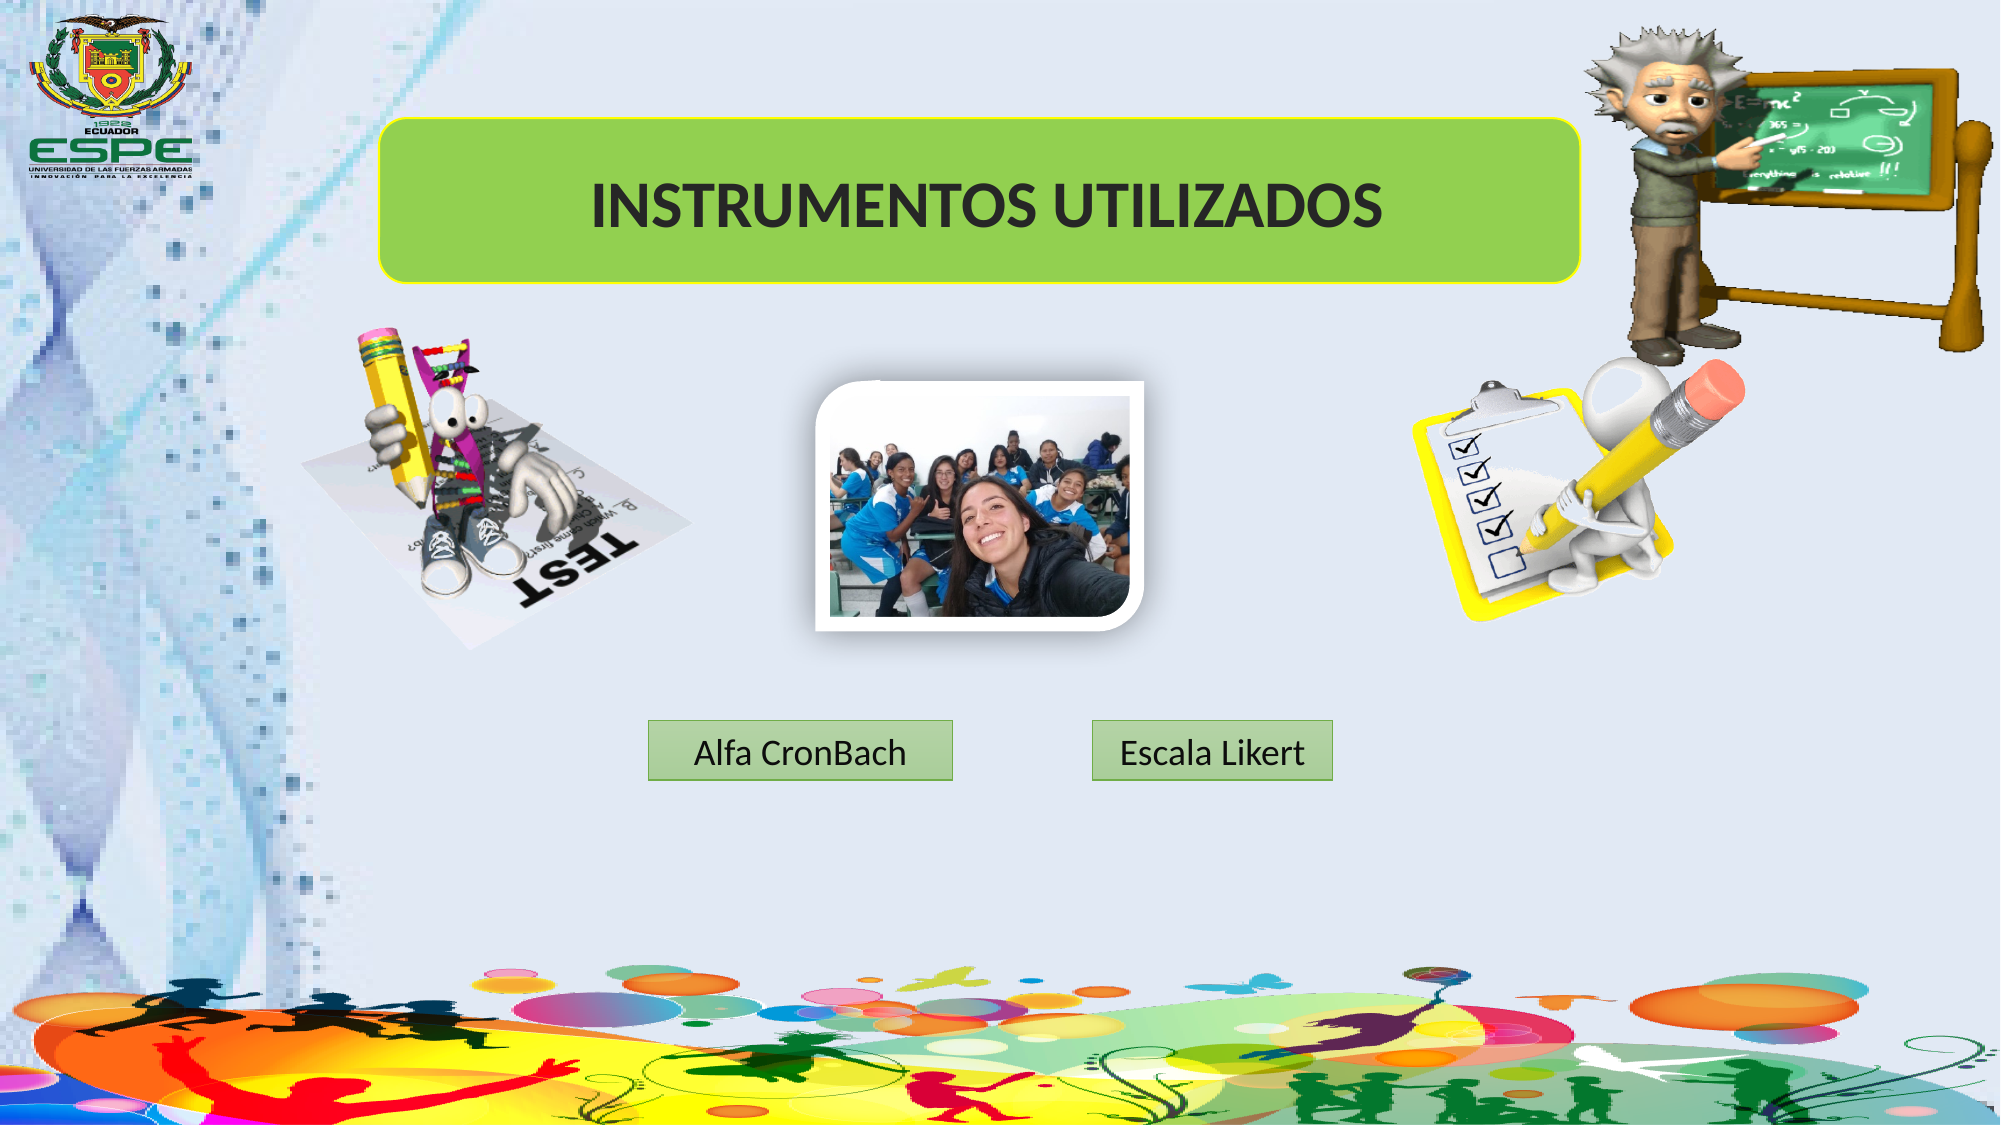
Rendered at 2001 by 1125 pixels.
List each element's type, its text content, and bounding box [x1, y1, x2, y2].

picture [0, 0, 2001, 1125]
text_box Alfa CronBach [648, 720, 953, 781]
text_box Escala Likert [1092, 720, 1333, 781]
text_box INSTRUMENTOS UTILIZADOS [377, 117, 1510, 285]
